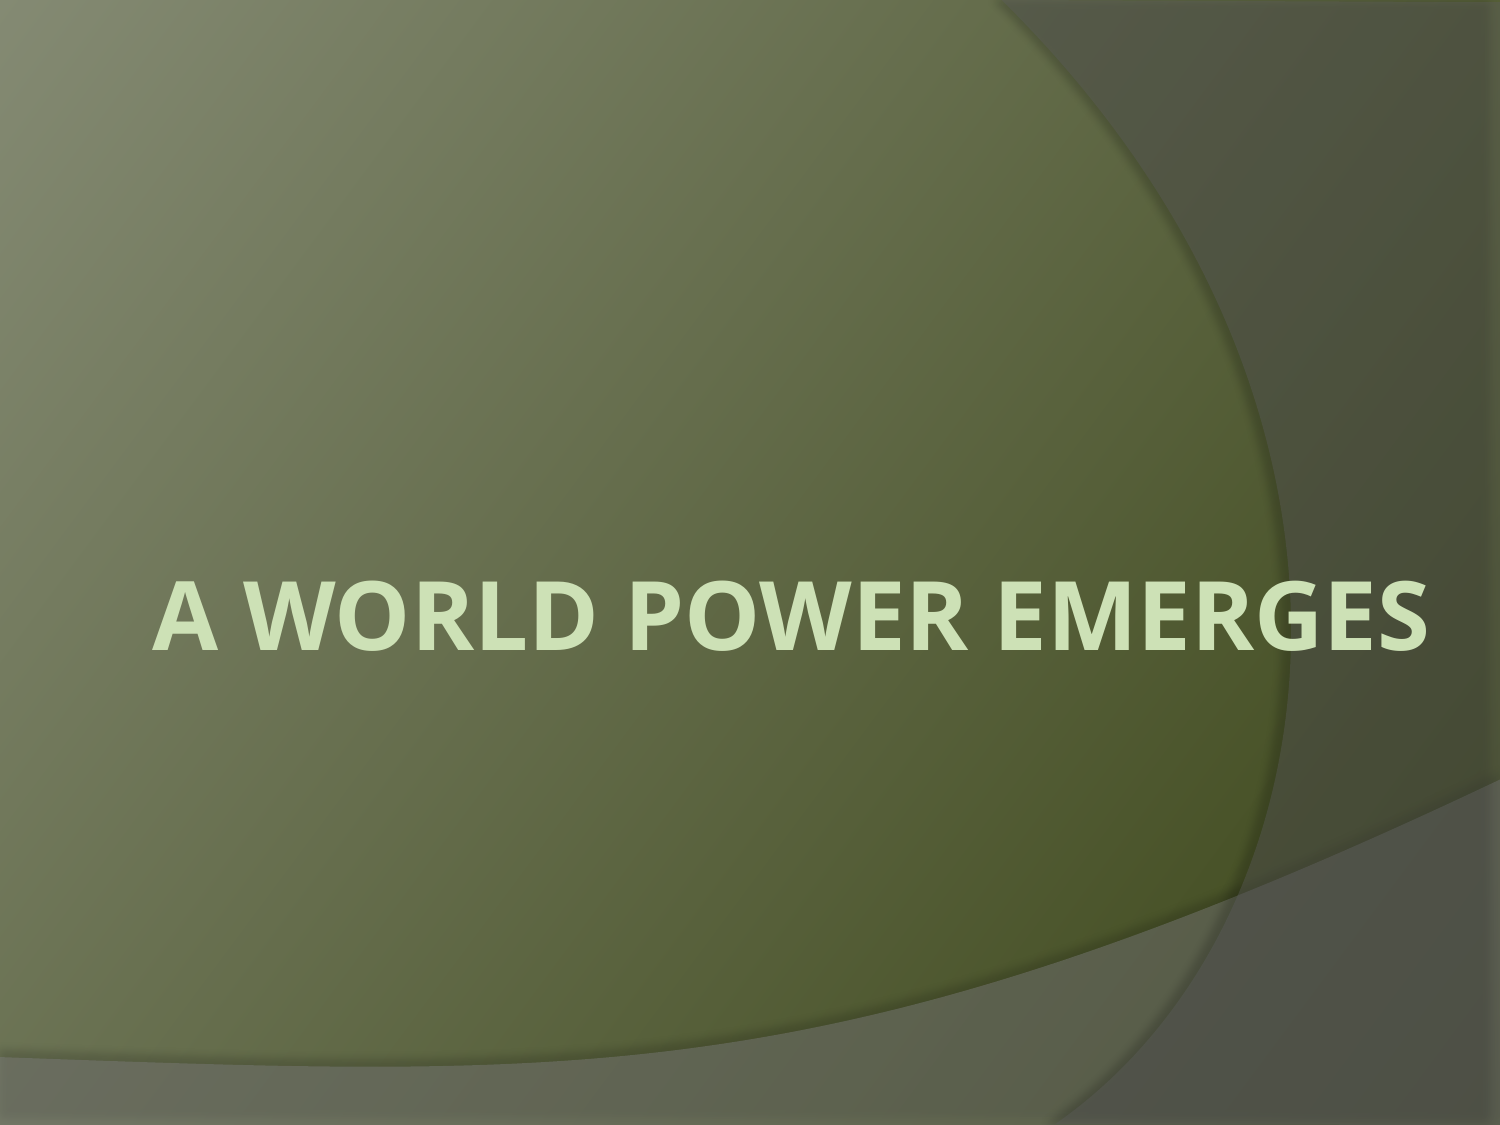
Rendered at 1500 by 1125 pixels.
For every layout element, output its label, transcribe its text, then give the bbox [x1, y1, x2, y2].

title A World Power Emerges [70, 547, 1438, 925]
